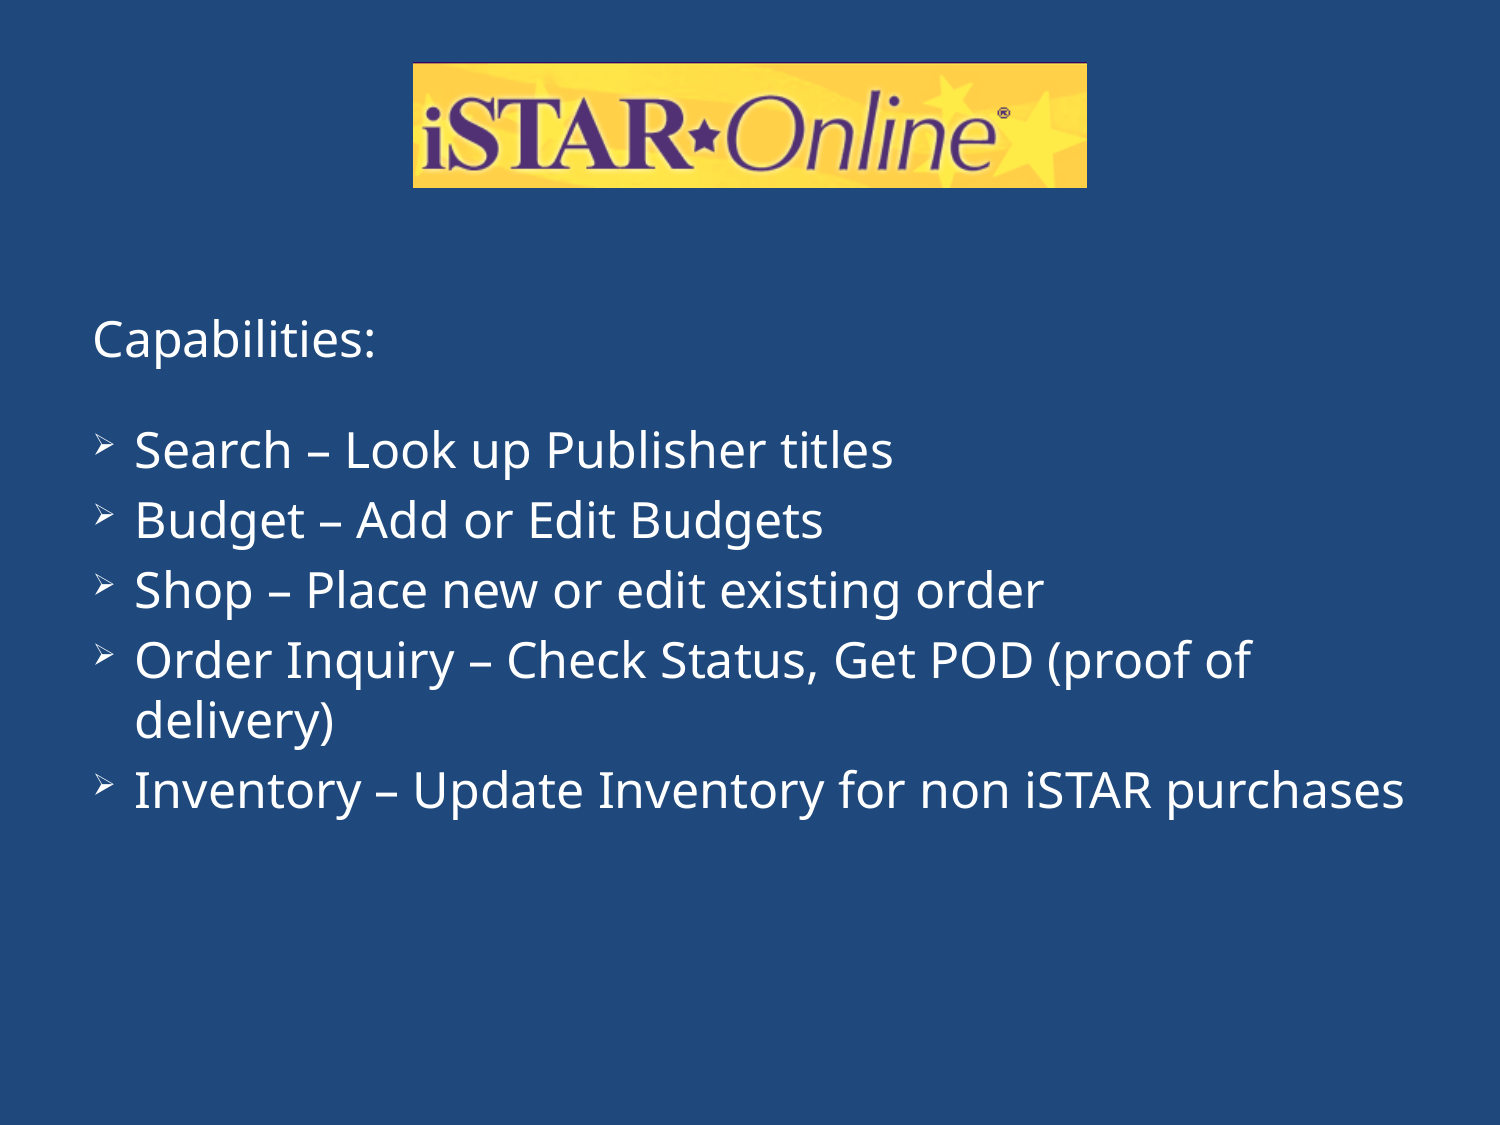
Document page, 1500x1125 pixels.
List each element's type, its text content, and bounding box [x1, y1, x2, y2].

picture [412, 62, 1087, 188]
text_box Capabilities: Search – Look up Publisher titles Budget – Add or Edit Budgets Shop – Place new or edit existing order Order Inquiry – Check Status, Get POD (proof of delivery) Inventory – Update Inventory for non iSTAR purchases [74, 299, 1425, 938]
